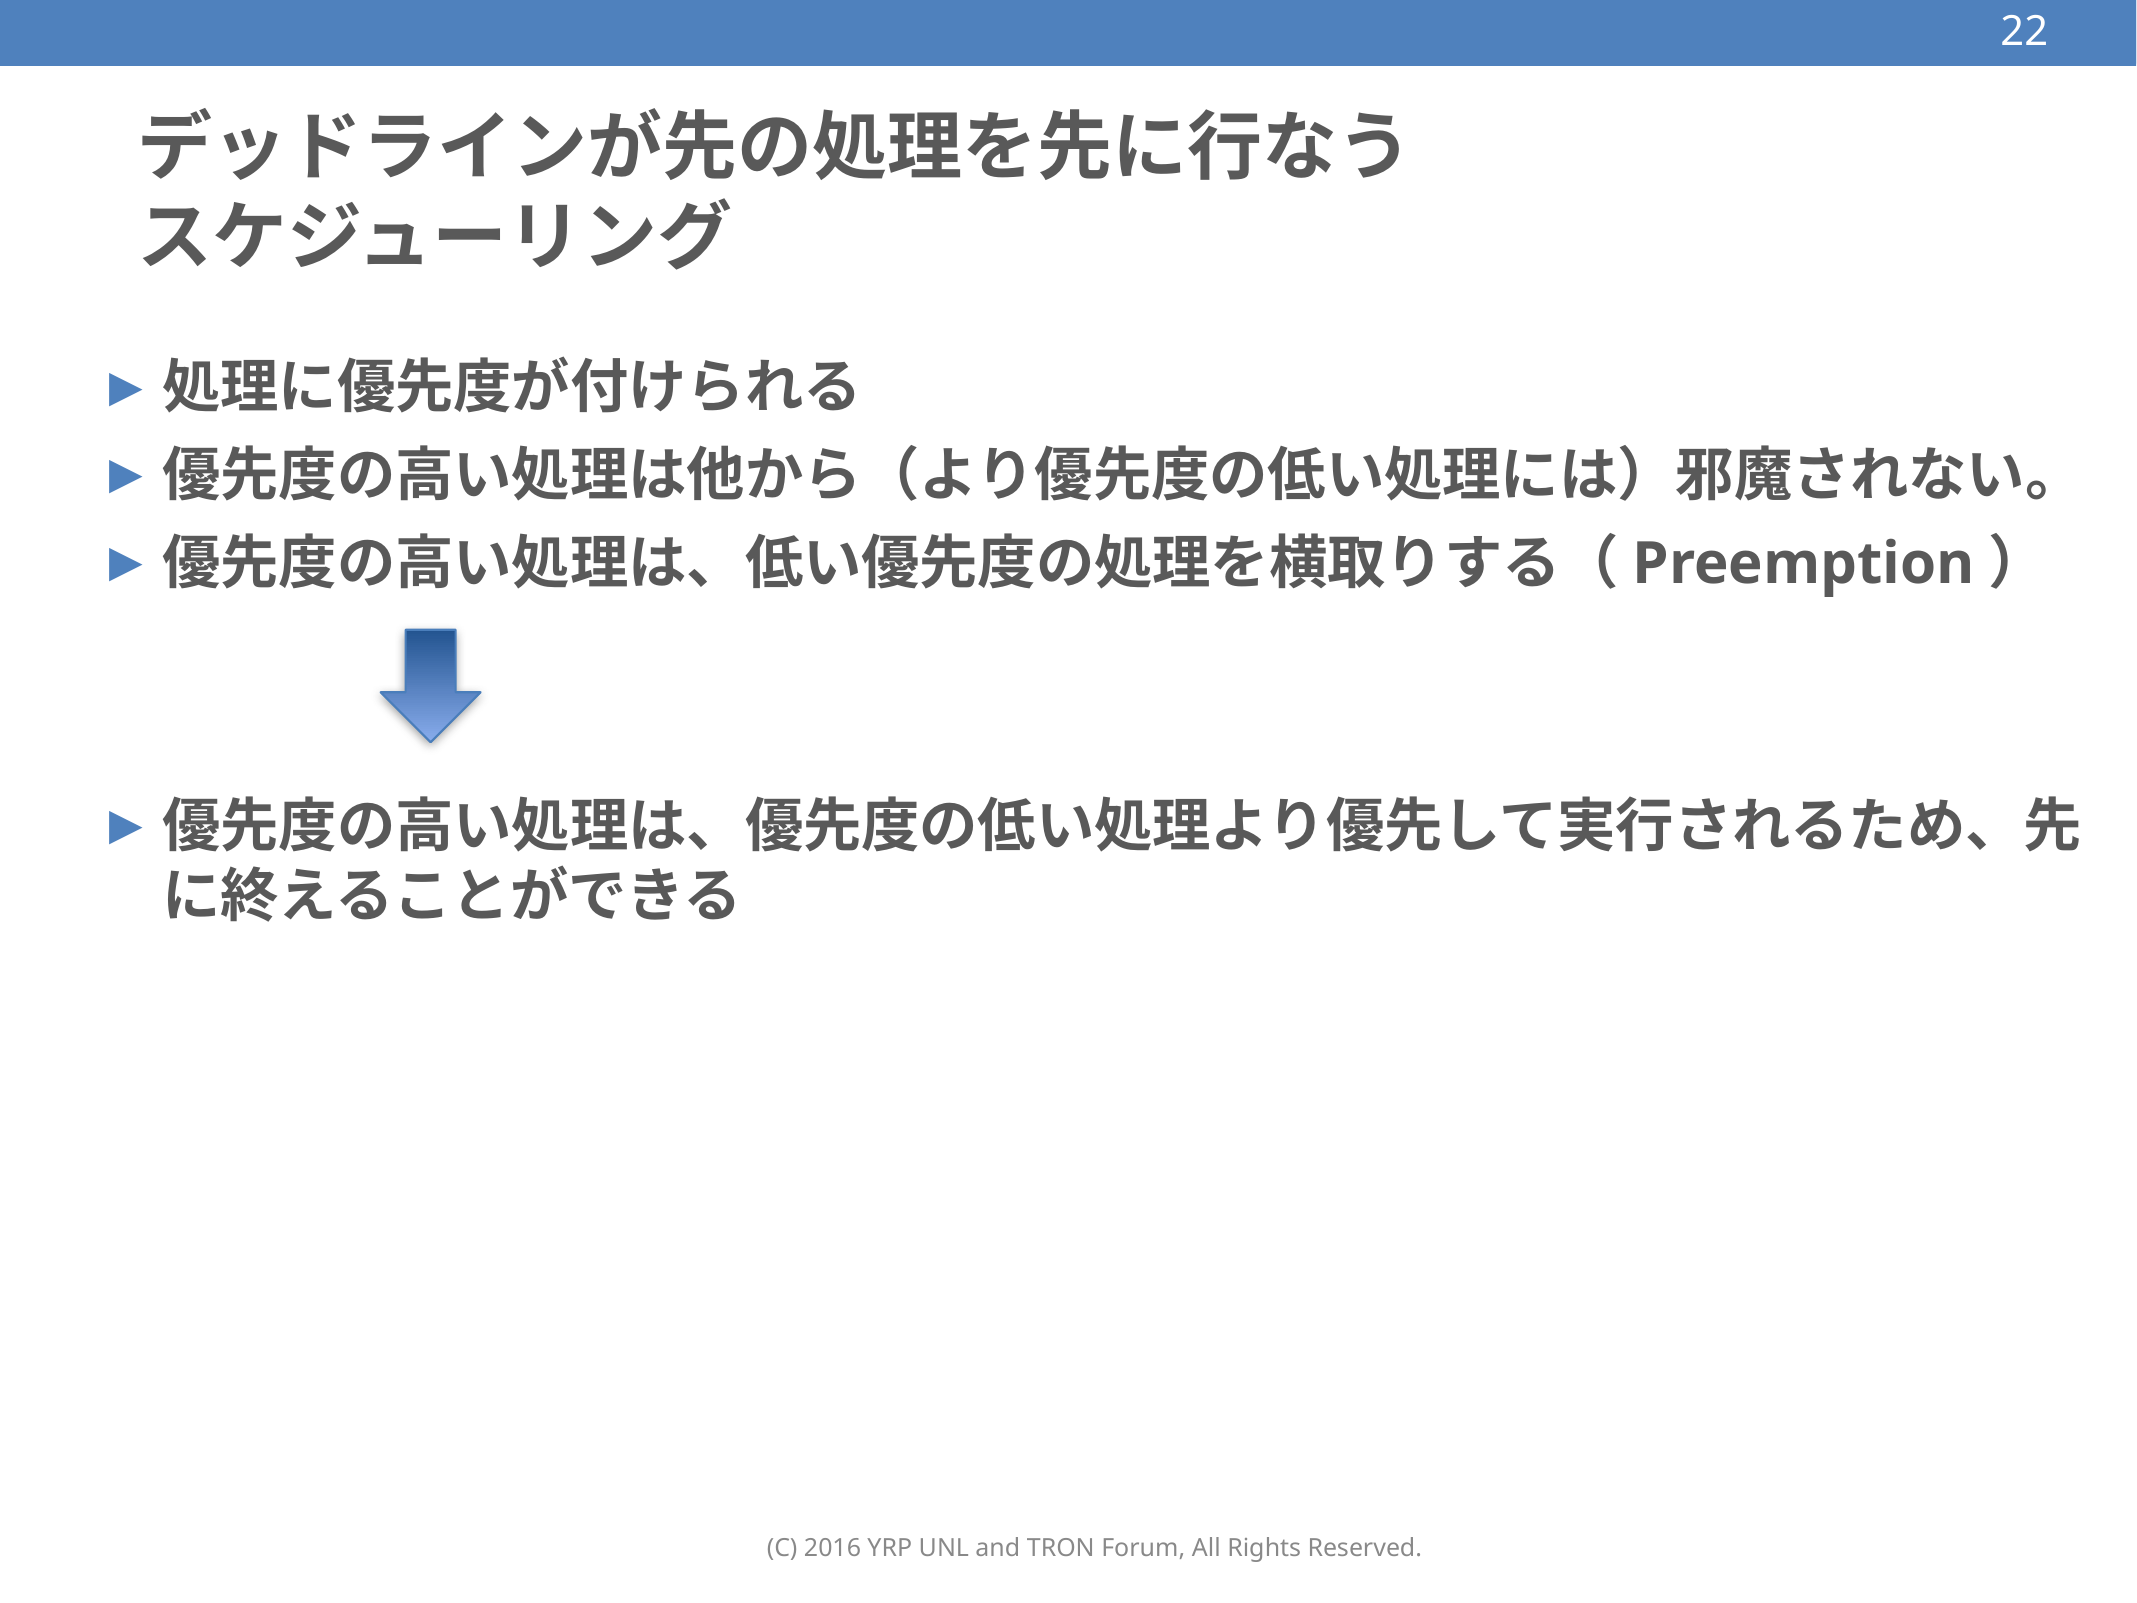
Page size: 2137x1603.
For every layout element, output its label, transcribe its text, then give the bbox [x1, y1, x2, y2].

title デッドラインが先の処理を先に行なう スケジューリング [116, 113, 2073, 264]
footer (C) 2016 YRP UNL and TRON Forum, All Rights Reserved. [117, 1517, 2073, 1577]
list 処理に優先度が付けられる 優先度の高い処理は他から（より優先度の低い処理には）邪魔されない。 優先度の高い処理は、低い優先度の処理を横取りする（Preemption） 優先度の高い処理は、優先度の低い処理より優先して実行されるため、先に終えることができる [87, 338, 2120, 1432]
slide_number 22 [1940, 0, 2070, 64]
text_box [379, 628, 482, 743]
